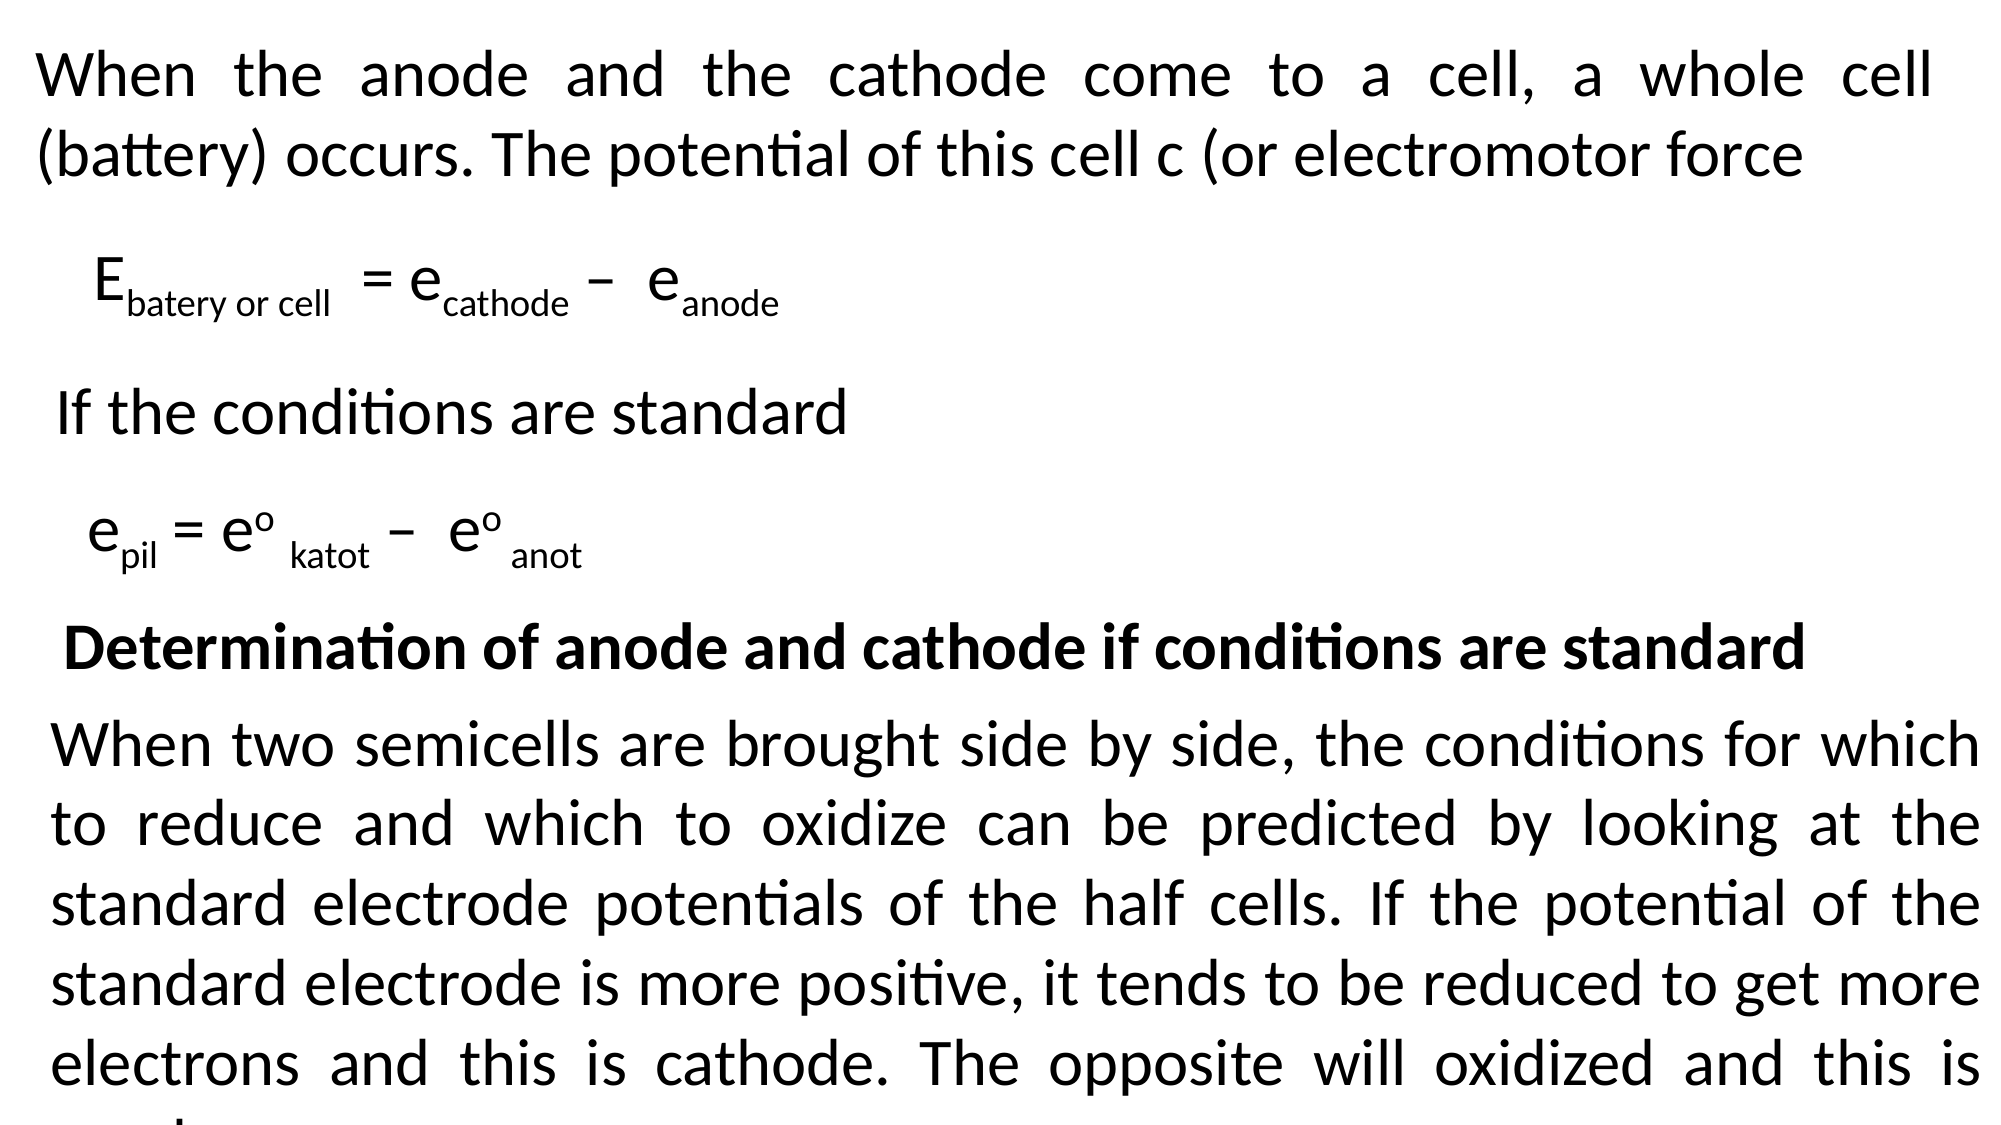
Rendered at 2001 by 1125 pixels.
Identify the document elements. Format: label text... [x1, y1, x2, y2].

text_box Ebatery or cell = ecathode – eanode [78, 226, 810, 332]
text_box When the anode and the cathode come to a cell, a whole cell (battery) occurs. The potential of this cell c (or electromotor force [35, 29, 1936, 190]
text_box If the conditions are standard [55, 367, 866, 448]
text_box epil = eo katot – eo anot [72, 477, 598, 584]
text_box Determination of anode and cathode if conditions are standard [63, 603, 1824, 684]
text_box When two semicells are brought side by side, the conditions for which to reduce and which to oxidize can be predicted by looking at the standard electrode potentials of the half cells. If the potential of the standard electrode is more positive, it tends to be reduced to get more electrons and this is cathode. The opposite will oxidized and this is anode. [50, 699, 1984, 1125]
